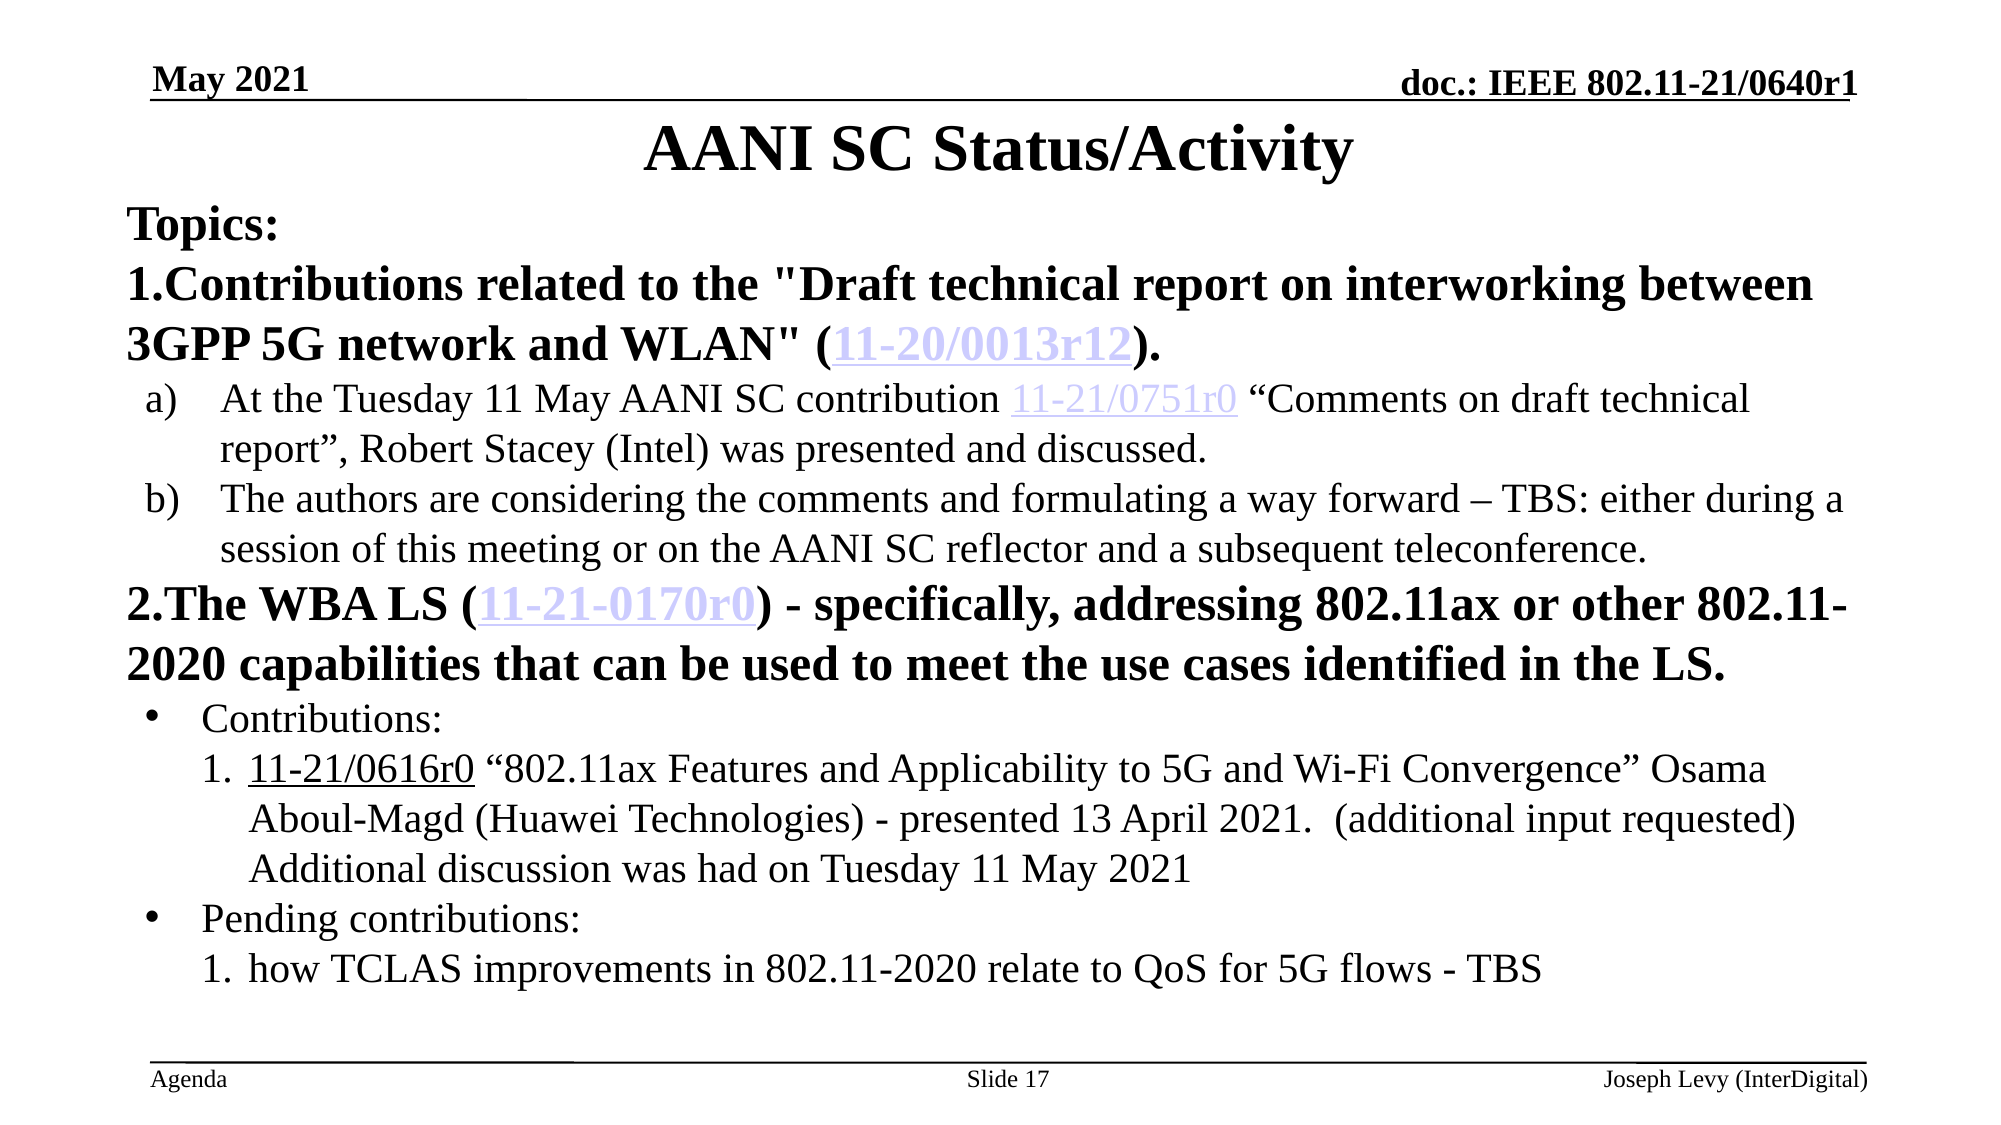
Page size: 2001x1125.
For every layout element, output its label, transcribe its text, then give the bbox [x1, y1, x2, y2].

title AANI SC Status/Activity [149, 112, 1850, 176]
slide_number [152, 54, 563, 100]
footer Joseph Levy (InterDigital) [1171, 1061, 1869, 1093]
list Topics: Contributions related to the "Draft technical report on interworking between 3GPP 5G network and WLAN" (11-20/0013r12). At the Tuesday 11 May AANI SC contribution 11-21/0751r0 “Comments on draft technical report”, Robert Stacey (Intel) was presented and discussed. The authors are considering the comments and formulating a way forward – TBS: either during a session of this meeting or on the AANI SC reflector and a subsequent teleconference. The WBA LS (11-21-0170r0) - specifically, addressing 802.11ax or other 802.11-2020 capabilities that can be used to meet the use cases identified in the LS. Contributions: 11-21/0616r0 “802.11ax Features and Applicability to 5G and Wi-Fi Convergence” Osama Aboul-Magd (Huawei Technologies) - presented 13 April 2021. (additional input requested) Additional discussion was had on Tuesday 11 May 2021 Pending contributions: how TCLAS improvements in 802.11-2020 relate to QoS for 5G flows - TBS [110, 182, 1906, 1042]
slide_number Slide 17 [950, 1061, 1067, 1123]
